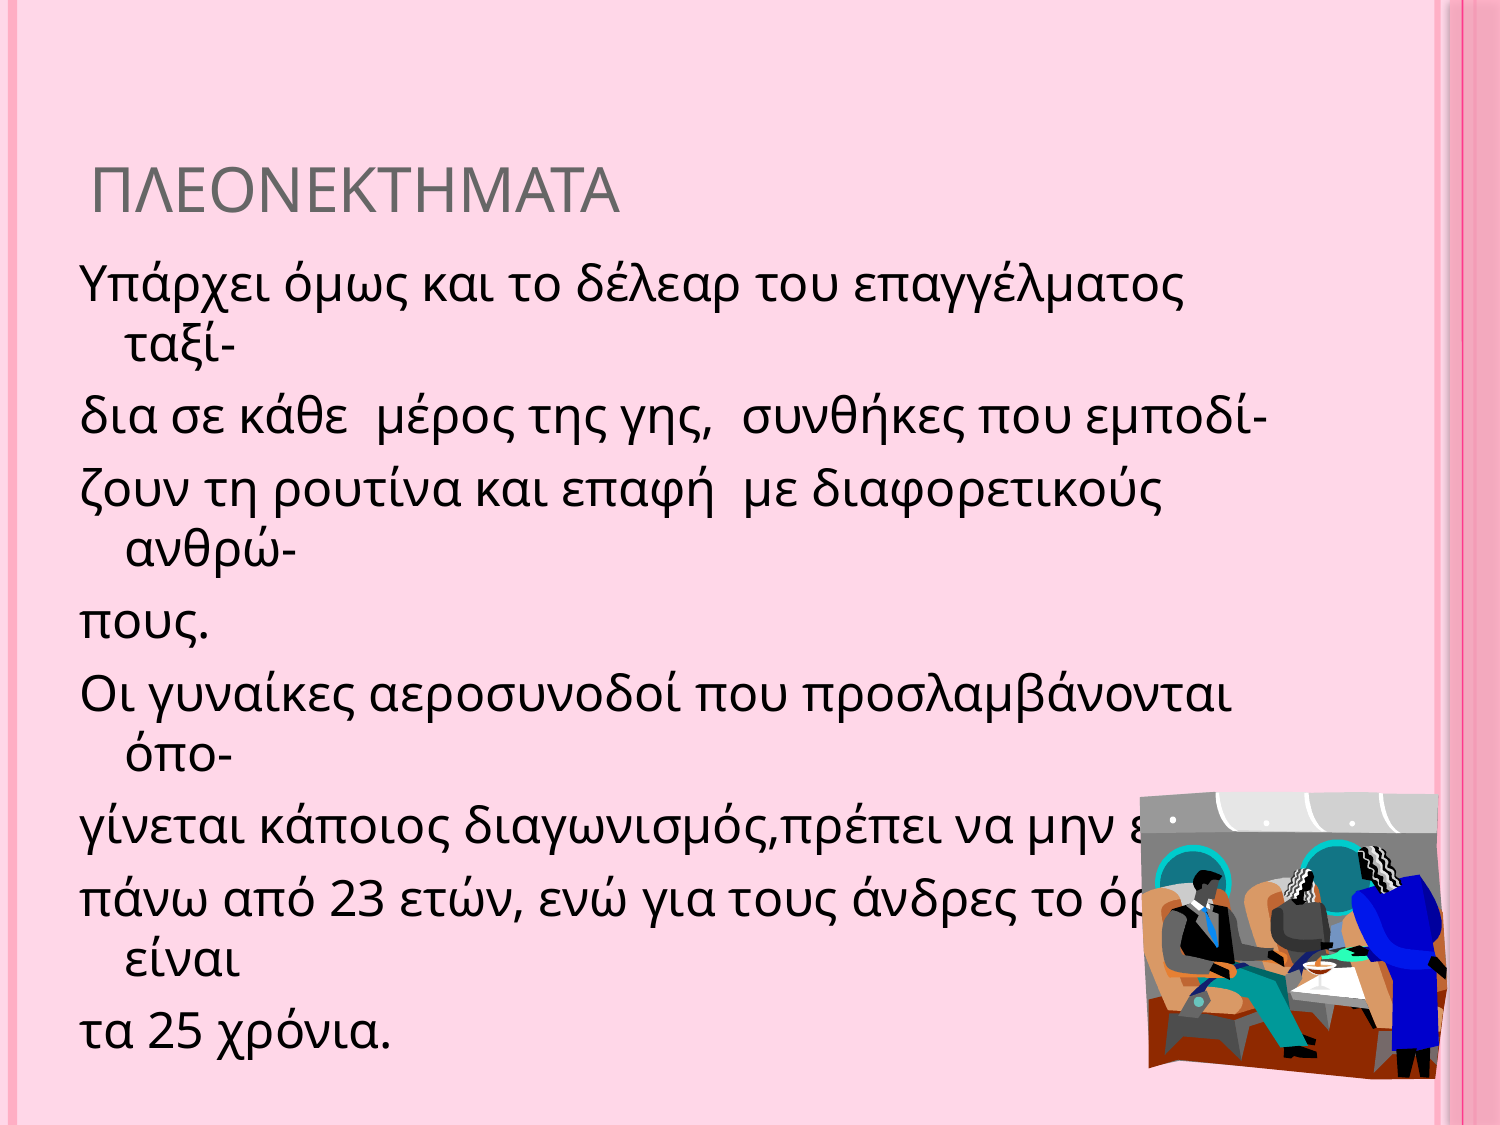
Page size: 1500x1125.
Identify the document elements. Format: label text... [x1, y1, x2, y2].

picture [1139, 786, 1453, 1085]
title ΠΛΕΟΝΕΚΤΗΜΑΤΑ [75, 45, 1300, 233]
list Υπάρχει όµως και το δέλεαρ του επαγγέλµατος ταξί- δια σε κάθε µέρος της γης, συνθήκες που εμποδί- ζουν τη ρουτίνα και επαφή µε διαφορετικούς ανθρώ- πους. Οι γυναίκες αεροσυνοδοί που προσλαμβάνονται όπο- γίνεται κάποιος διαγωνισμός,πρέπει να µην είναι πάνω από 23 ετών, ενώ για τους άνδρες το όριο είναι τα 25 χρόνια. [64, 243, 1290, 1043]
